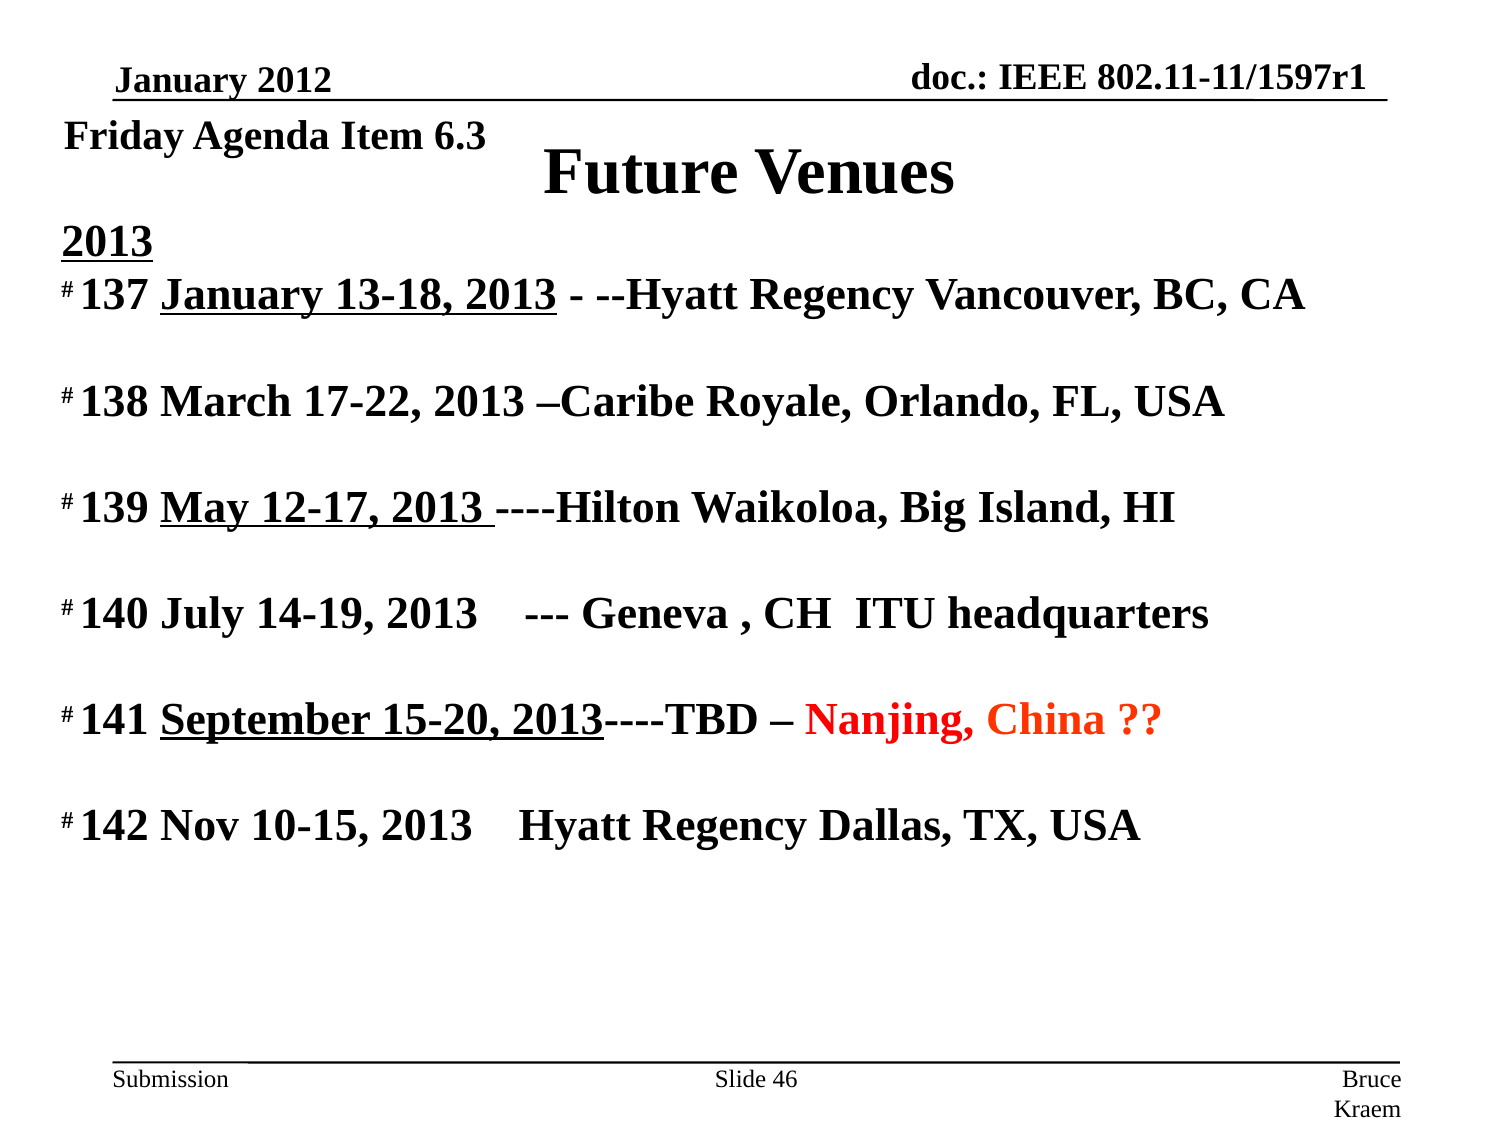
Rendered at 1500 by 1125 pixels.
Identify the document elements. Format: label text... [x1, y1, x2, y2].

list 2013 # 137 January 13-18, 2013 - --Hyatt Regency Vancouver, BC, CA # 138 March 17-22, 2013 –Caribe Royale, Orlando, FL, USA # 139 May 12-17, 2013 ----Hilton Waikoloa, Big Island, HI # 140 July 14-19, 2013 --- Geneva , CH ITU headquarters # 141 September 15-20, 2013----TBD – Nanjing, China ?? # 142 Nov 10-15, 2013 Hyatt Regency Dallas, TX, USA [46, 213, 1454, 1001]
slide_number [114, 54, 366, 100]
text_box Friday Agenda Item 6.3 [48, 100, 513, 165]
footer Bruce Kraemer, Marvell [1325, 1062, 1402, 1093]
slide_number Slide 46 [714, 1062, 798, 1093]
title Future Venues [112, 112, 1388, 213]
